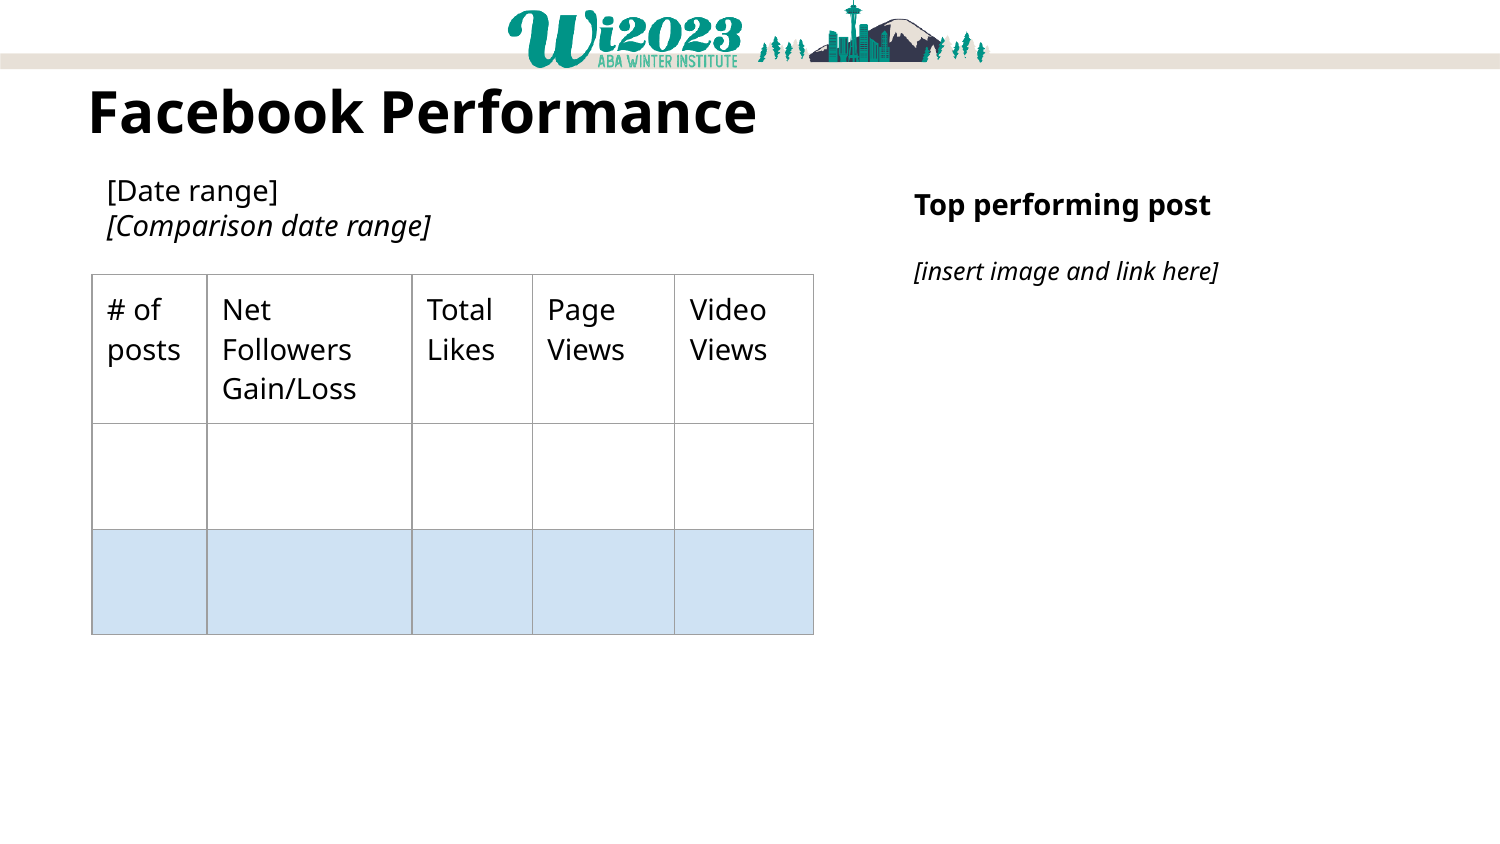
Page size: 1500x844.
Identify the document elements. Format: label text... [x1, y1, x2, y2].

table_cell [675, 424, 813, 529]
table_cell [93, 424, 206, 529]
table_header Video Views [675, 275, 813, 423]
picture [0, 0, 1500, 71]
text_box Facebook Performance [72, 59, 1444, 171]
table_header Net Followers Gain/Loss [208, 275, 411, 423]
table_cell [93, 530, 206, 634]
table_cell [413, 424, 532, 529]
table_cell [533, 530, 674, 634]
table_cell [675, 530, 813, 634]
text_box [Date range] [Comparison date range] [91, 157, 781, 251]
table_cell [208, 530, 411, 634]
table_cell [533, 424, 674, 529]
table_header Page Views [533, 275, 674, 423]
table_header Total Likes [413, 275, 532, 423]
table_header # of posts [93, 275, 206, 423]
table_cell [208, 424, 411, 529]
table_cell [413, 530, 532, 634]
text_box Top performing post [insert image and link here] [899, 170, 1419, 644]
